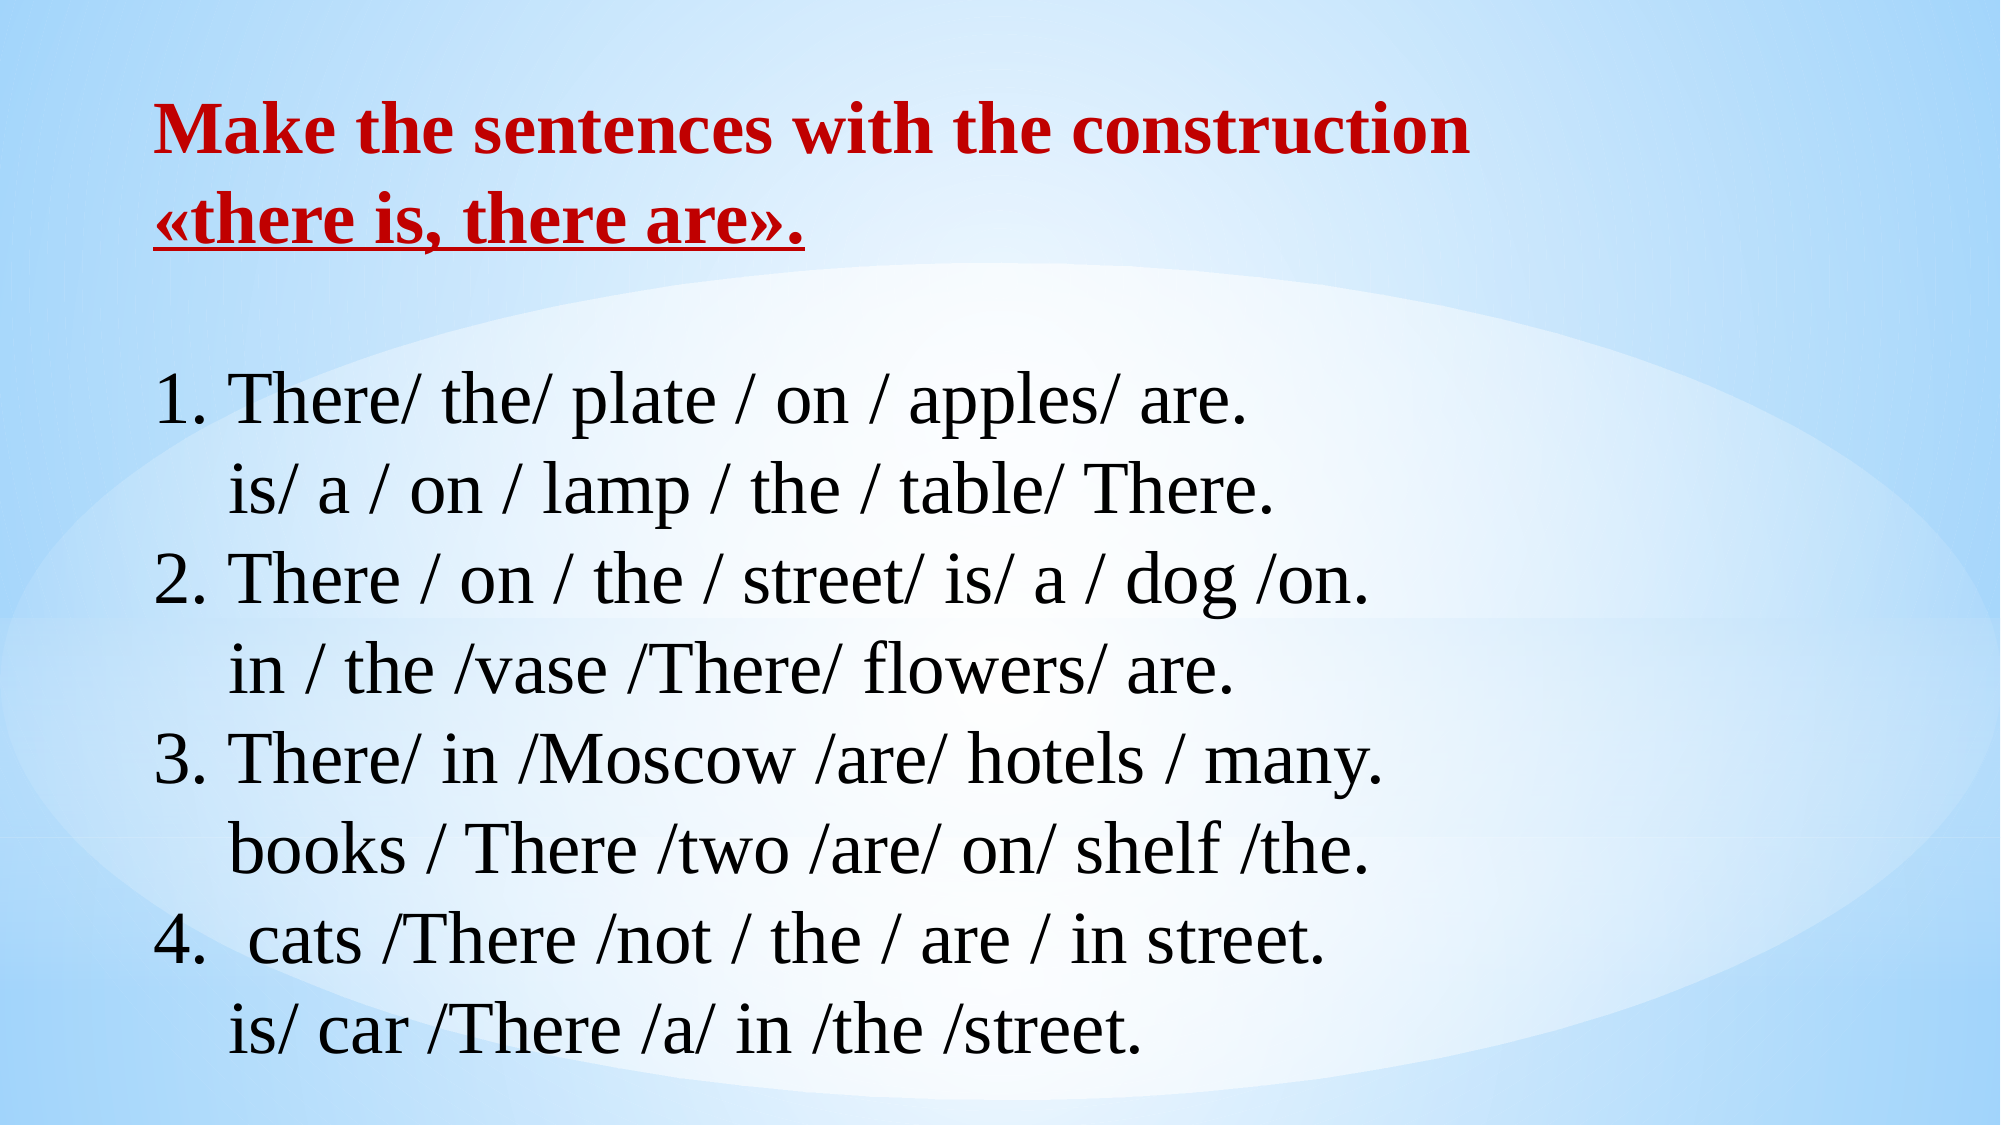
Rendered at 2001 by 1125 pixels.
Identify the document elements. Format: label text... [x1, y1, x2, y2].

text_box Make the sentences with the construction «there is, there are». 1. There/ the/ plate / on / apples/ are. is/ a / on / lamp / the / table/ There. 2. There / on / the / street/ is/ a / dog /on. in / the /vase /There/ flowers/ are. 3. There/ in /Moscow /are/ hotels / many. books / There /two /are/ on/ shelf /the. 4. cats /There /not / the / are / in street. is/ car /There /a/ in /the /street. [138, 70, 1778, 1076]
